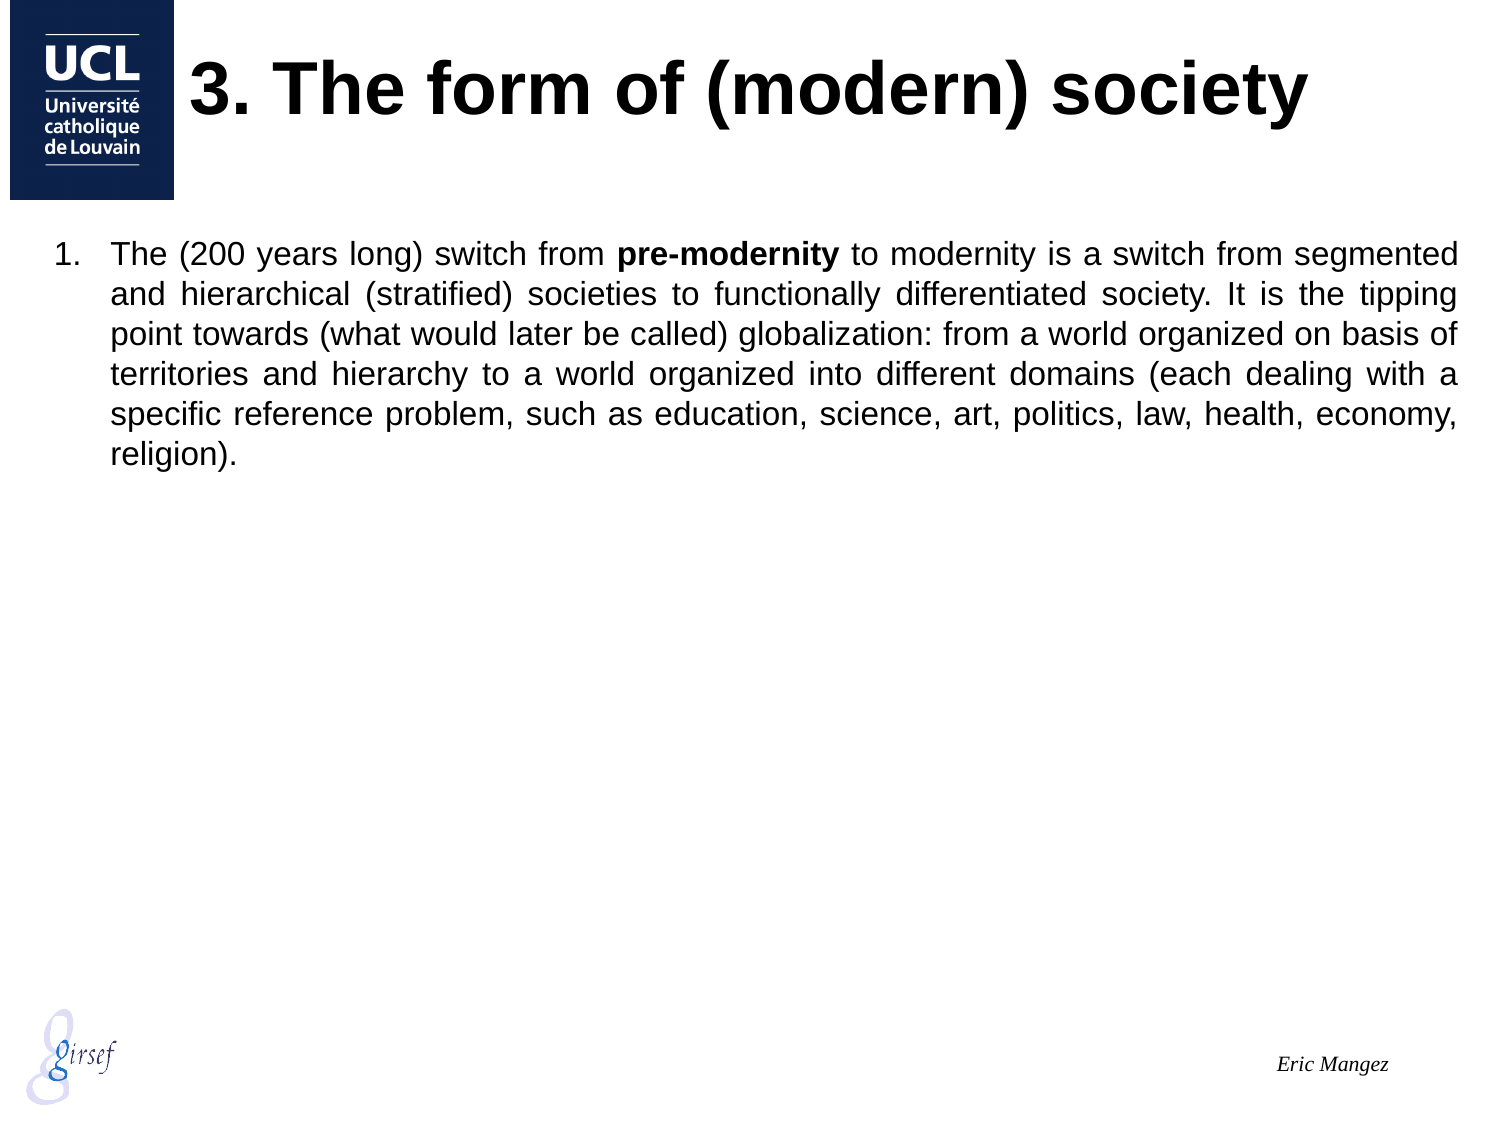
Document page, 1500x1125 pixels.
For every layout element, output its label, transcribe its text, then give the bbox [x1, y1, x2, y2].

title 3. The form of (modern) society [112, 42, 1388, 126]
subtitle The (200 years long) switch from pre-modernity to modernity is a switch from segmented and hierarchical (stratified) societies to functionally differentiated society. It is the tipping point towards (what would later be called) globalization: from a world organized on basis of territories and hierarchy to a world organized into different domains (each dealing with a specific reference problem, such as education, science, art, politics, law, health, economy, religion). [39, 225, 1475, 1076]
picture [10, 0, 174, 200]
picture [24, 1006, 135, 1112]
footer Eric Mangez [512, 1042, 1426, 1103]
